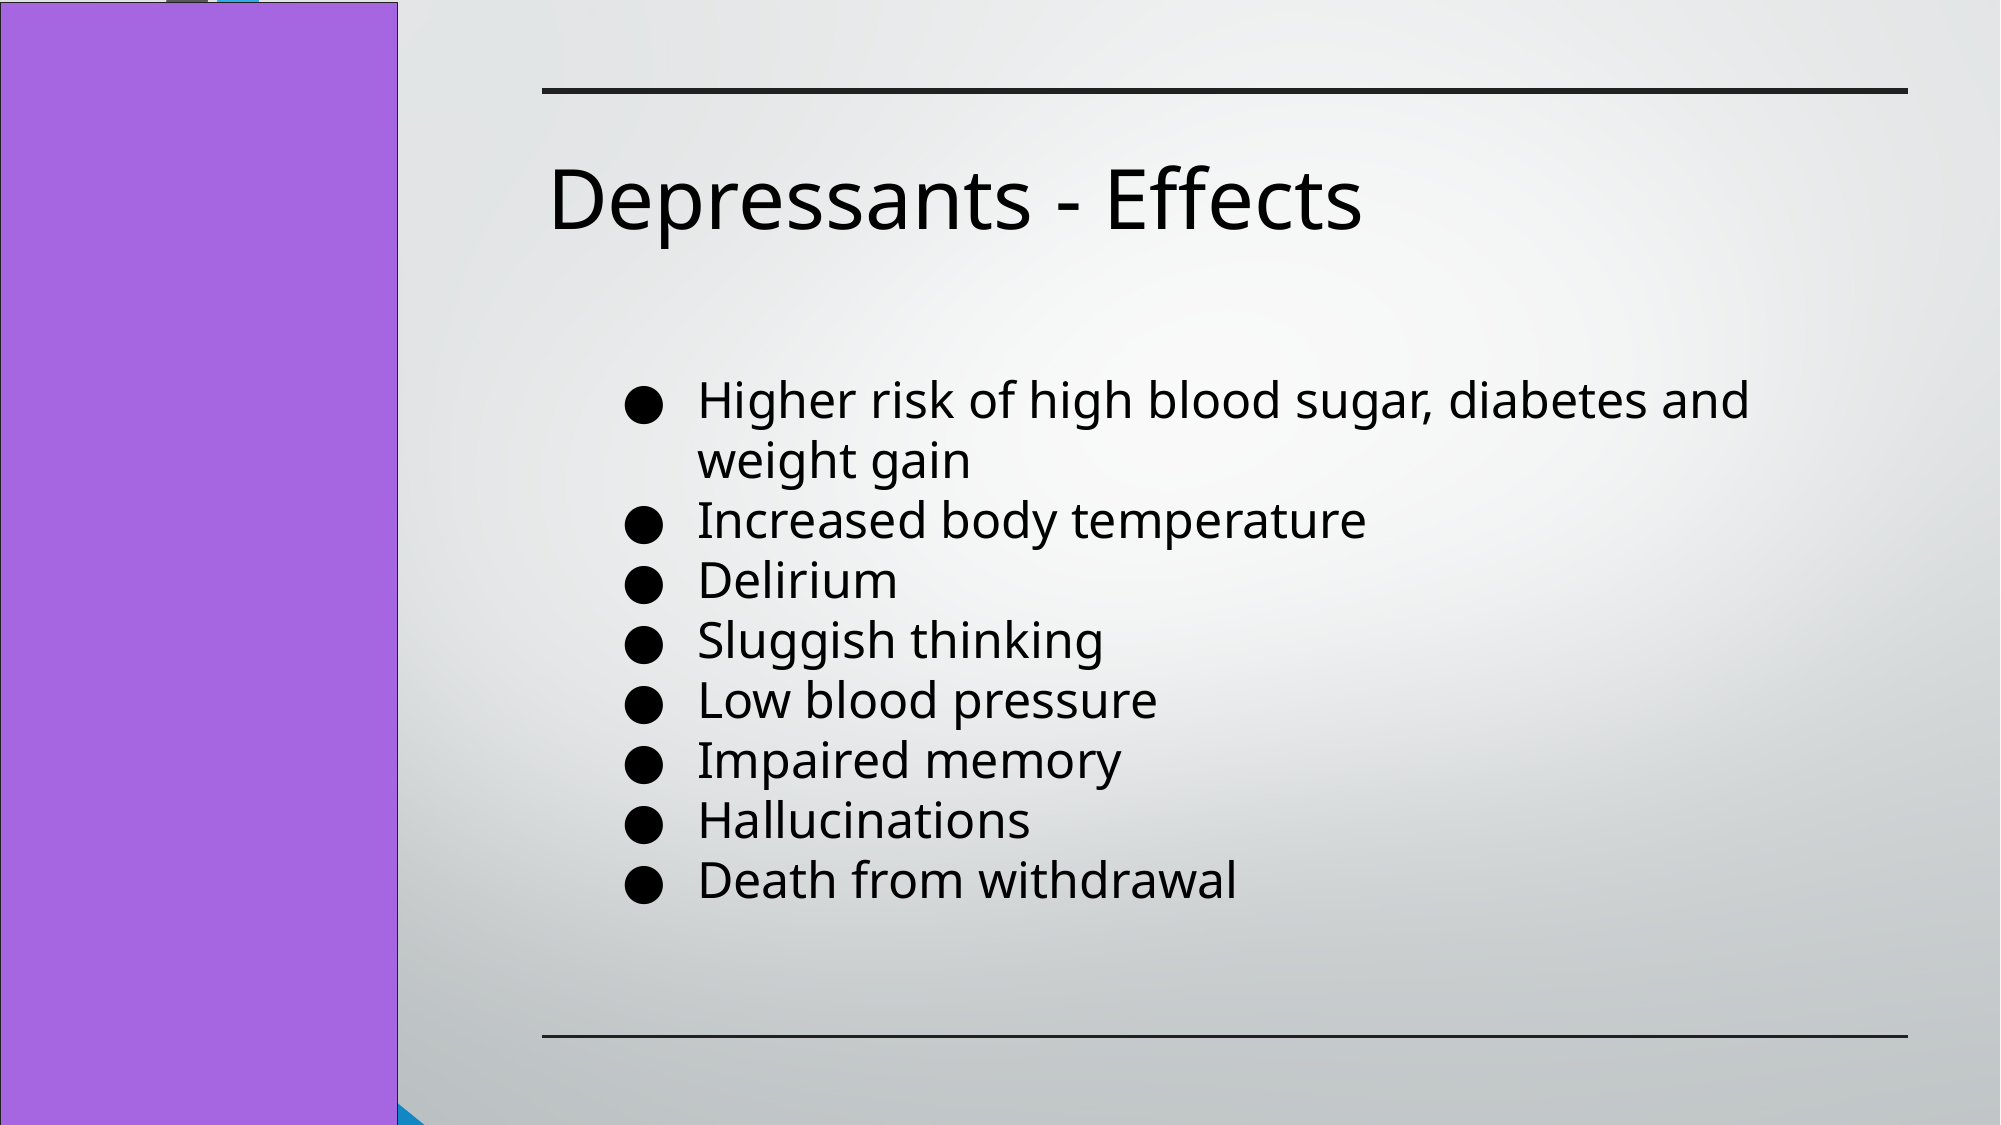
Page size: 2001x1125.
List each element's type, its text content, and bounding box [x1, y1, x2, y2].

title Depressants - Effects [527, 125, 1910, 265]
text_box [0, 2, 398, 1125]
list Higher risk of high blood sugar, diabetes and weight gain Increased body temperature Delirium Sluggish thinking Low blood pressure Impaired memory Hallucinations Death from withdrawal [527, 349, 1910, 1006]
